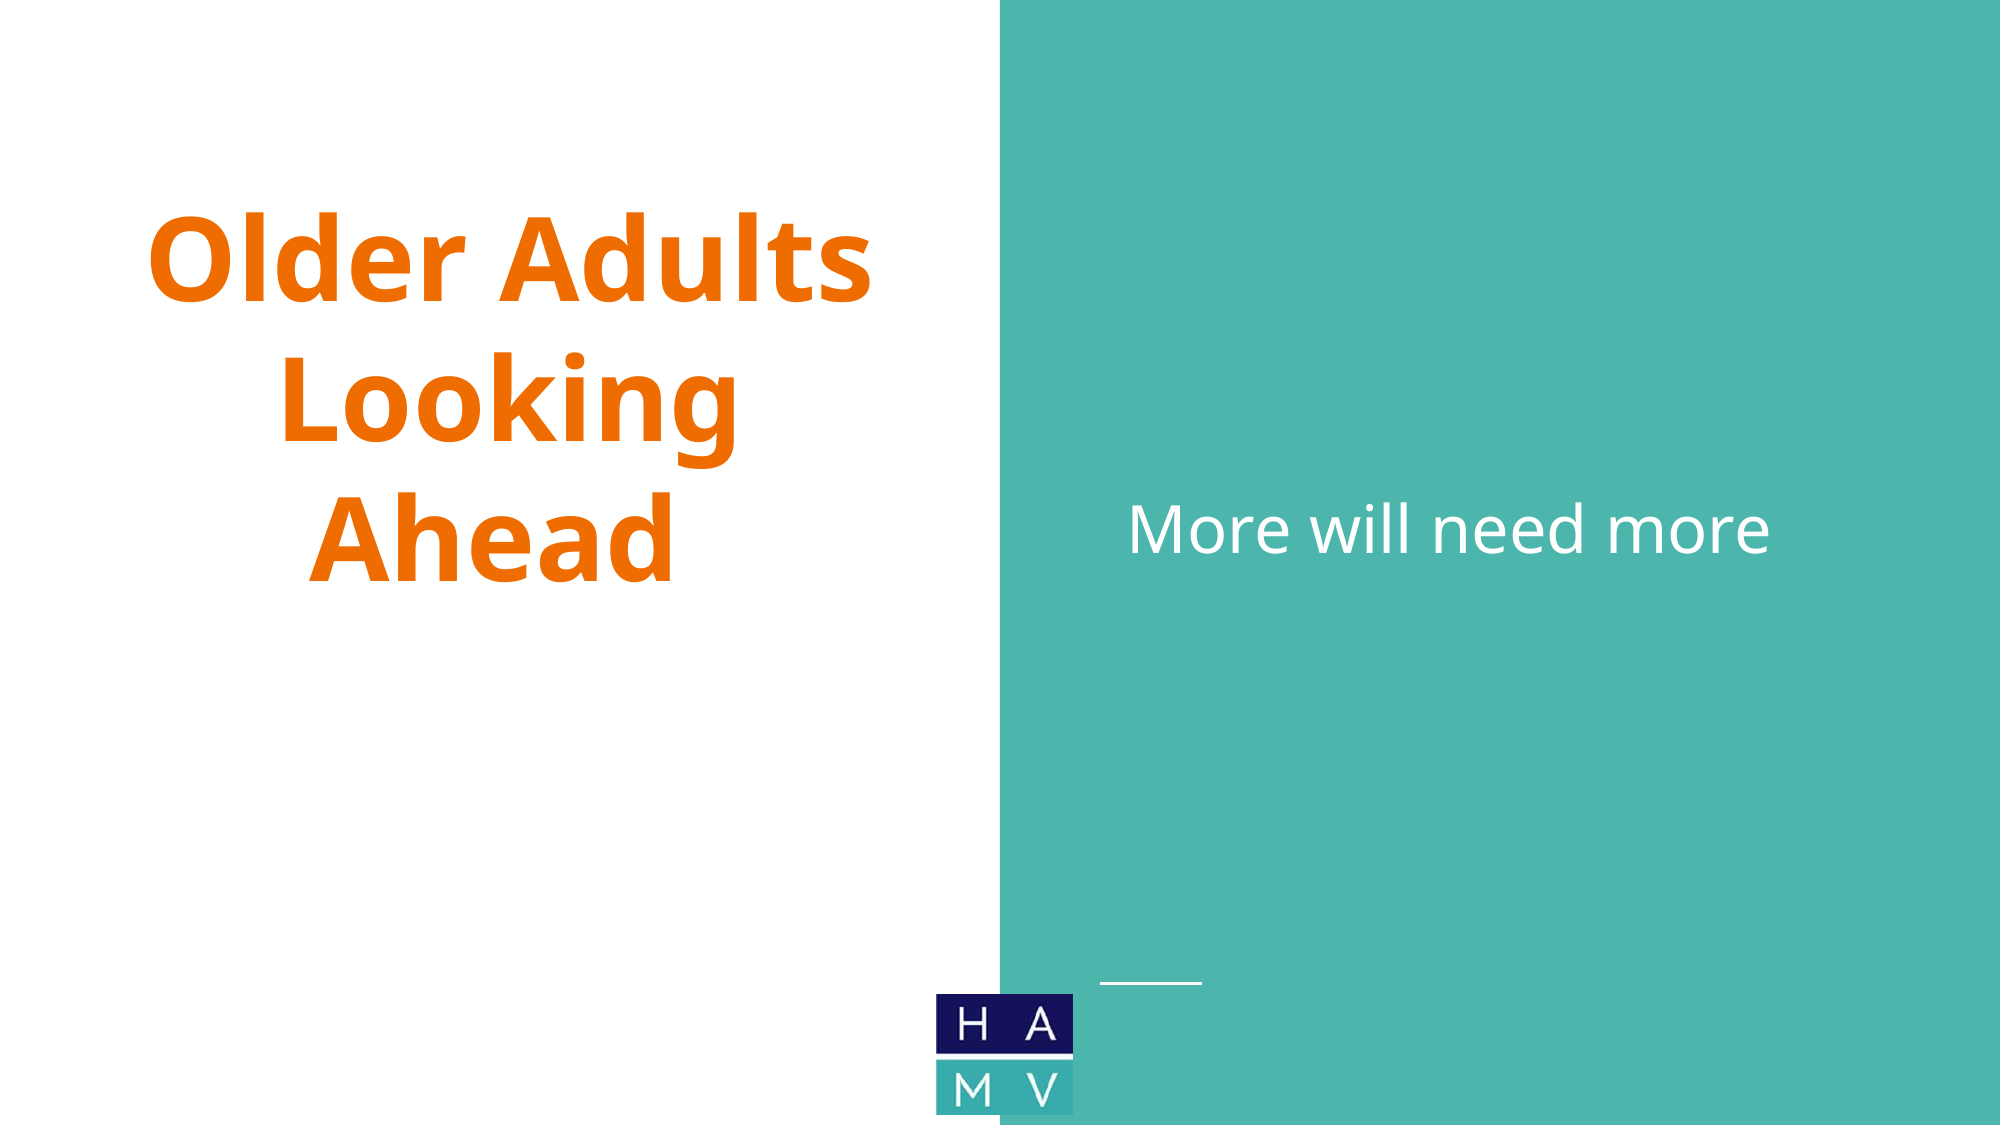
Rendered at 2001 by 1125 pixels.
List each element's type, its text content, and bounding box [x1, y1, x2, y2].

picture [936, 994, 1073, 1116]
title Older Adults Looking Ahead [67, 253, 952, 620]
list More will need more [1086, 253, 1927, 1062]
